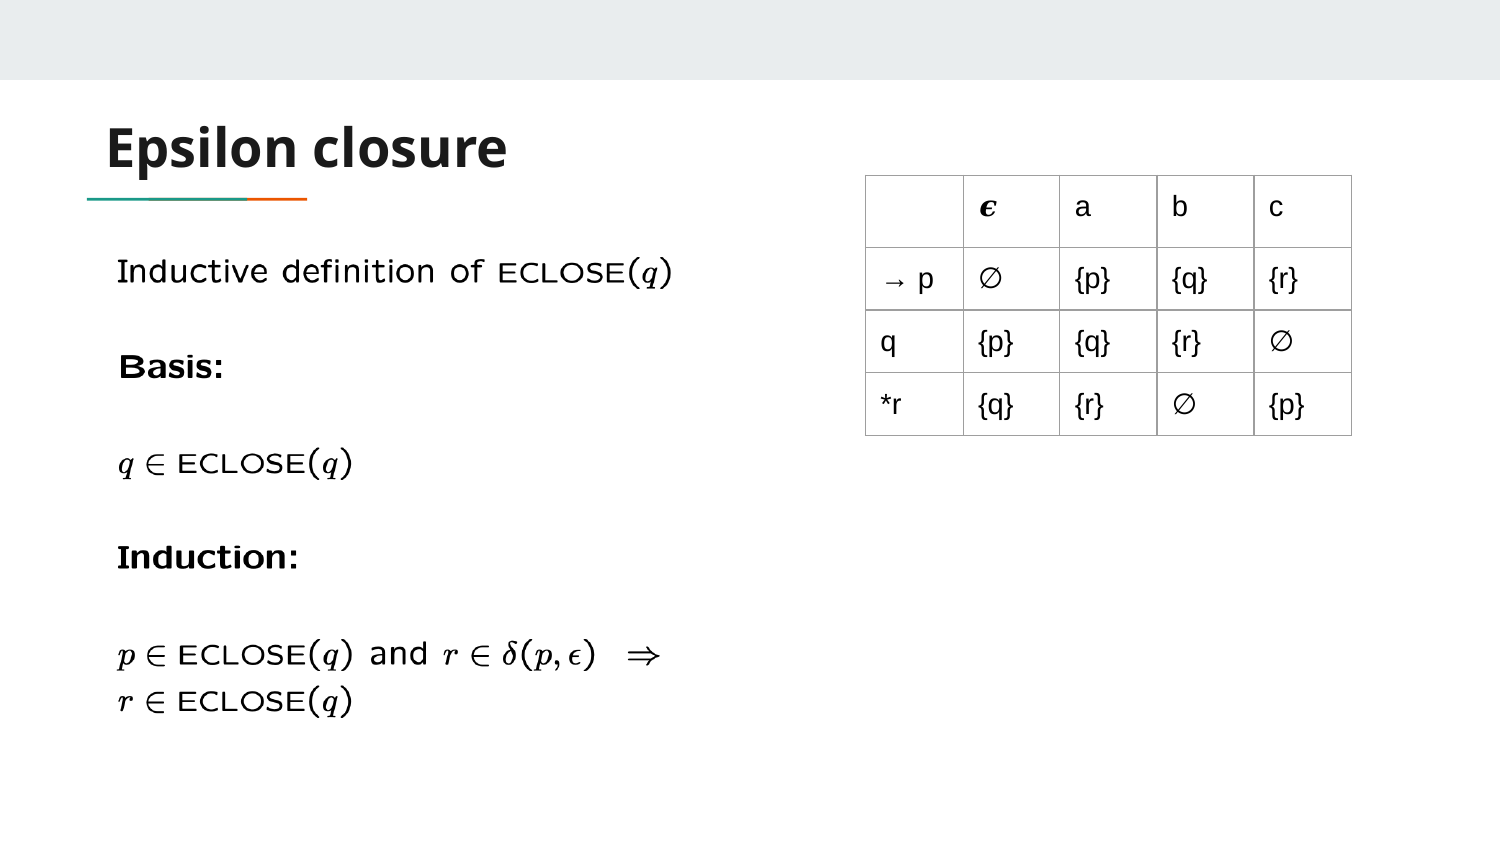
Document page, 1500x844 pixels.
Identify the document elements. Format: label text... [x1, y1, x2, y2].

table_cell {q} [964, 373, 1059, 435]
table_cell {r} [1255, 248, 1351, 309]
table_cell {r} [1158, 311, 1253, 372]
table_cell ∅ [1158, 373, 1253, 435]
table_cell {q} [1158, 248, 1253, 309]
table_cell → p [866, 248, 963, 309]
table_cell {p} [964, 311, 1059, 372]
picture [72, 223, 798, 751]
table_header a [1060, 176, 1156, 247]
table_cell *r [866, 373, 963, 435]
table_cell {p} [1060, 248, 1156, 309]
table_header b [1158, 176, 1253, 247]
table_header c [1255, 176, 1351, 247]
table_cell q [866, 311, 963, 372]
table_header [866, 176, 963, 247]
table_cell {p} [1255, 373, 1351, 435]
table_cell ∅ [1255, 311, 1351, 372]
table_cell {r} [1060, 373, 1156, 435]
table_cell ∅ [964, 248, 1059, 309]
table_cell {q} [1060, 311, 1156, 372]
table_header 𝝐 [964, 176, 1059, 247]
title Epsilon closure [90, 98, 1352, 187]
